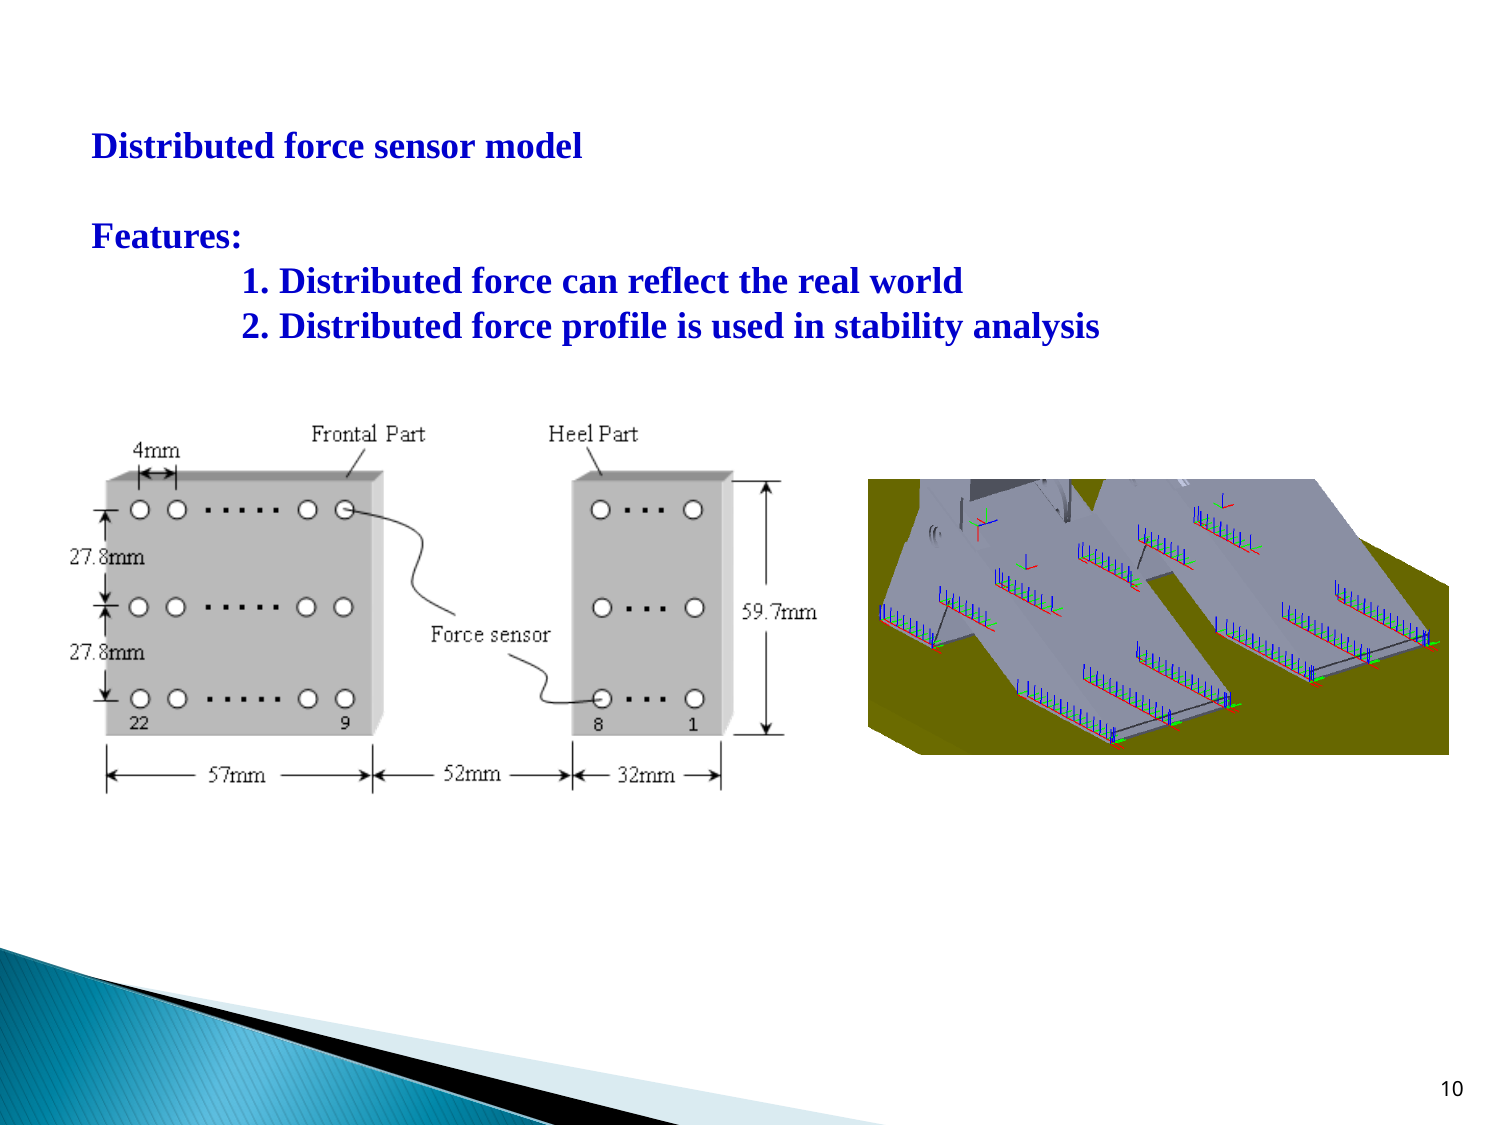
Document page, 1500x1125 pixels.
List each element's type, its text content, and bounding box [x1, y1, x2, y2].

picture [0, 946, 559, 1125]
picture [867, 479, 1449, 756]
slide_number 10 [1418, 1051, 1479, 1112]
text_box Distributed force sensor model Features: 1. Distributed force can reflect the real world 2. Distributed force profile is used in stability analysis [76, 113, 1306, 354]
picture [52, 408, 843, 799]
